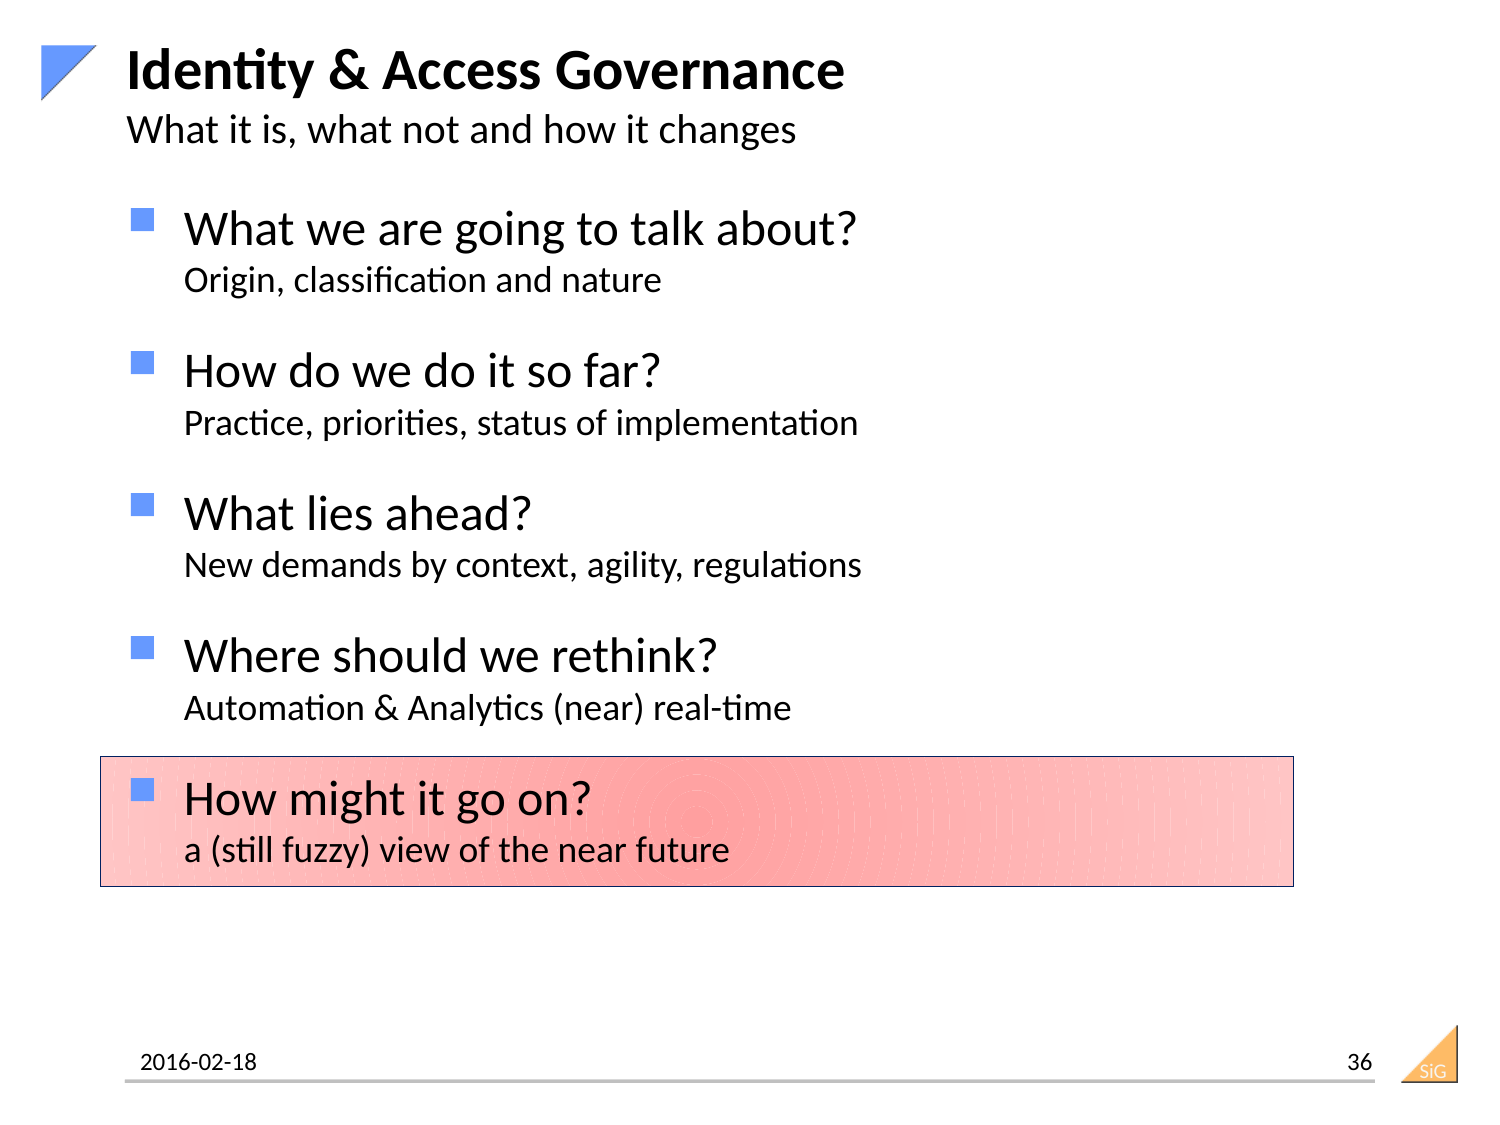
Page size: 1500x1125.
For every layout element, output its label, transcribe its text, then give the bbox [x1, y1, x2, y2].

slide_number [125, 1038, 513, 1100]
slide_number 36 [987, 1037, 1388, 1100]
title Identity & Access Governance What it is, what not and how it changes [111, 45, 1447, 138]
list What we are going to talk about? Origin, classification and nature How do we do it so far? Practice, priorities, status of implementation What lies ahead? New demands by context, agility, regulations Where should we rethink? Automation & Analytics (near) real-time How might it go on? a (still fuzzy) view of the near future [112, 187, 1447, 988]
text_box [100, 756, 112, 887]
picture [40, 44, 98, 102]
footer [513, 1038, 987, 1100]
picture [1400, 1024, 1458, 1083]
